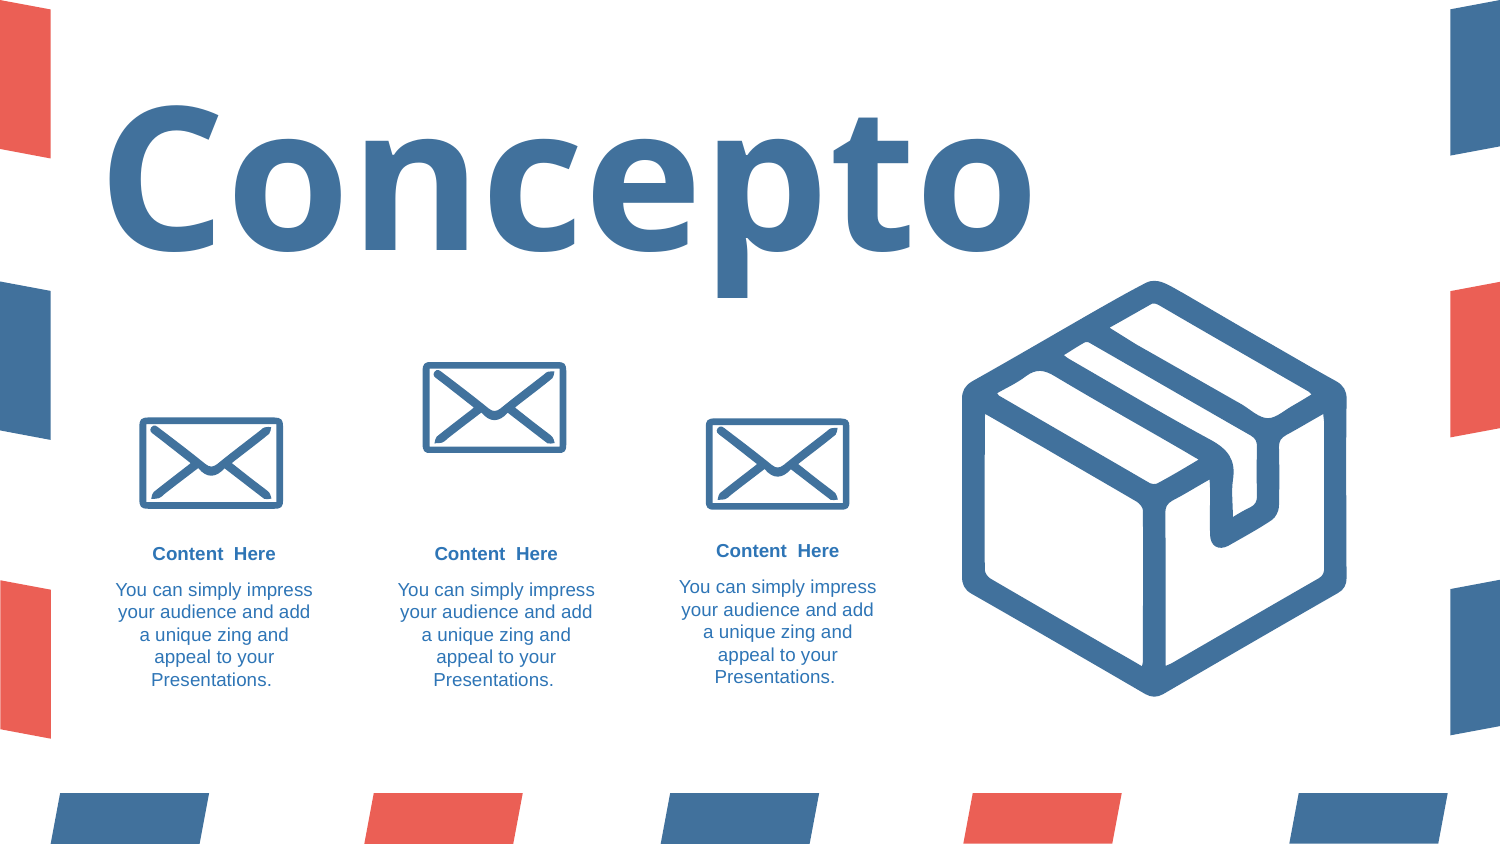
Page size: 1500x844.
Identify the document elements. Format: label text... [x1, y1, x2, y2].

text_box [962, 280, 1347, 697]
title Concepto [98, 90, 1125, 281]
picture [705, 418, 850, 510]
picture [138, 417, 284, 509]
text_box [380, 534, 612, 700]
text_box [662, 531, 893, 697]
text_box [98, 534, 330, 700]
picture [422, 362, 567, 453]
